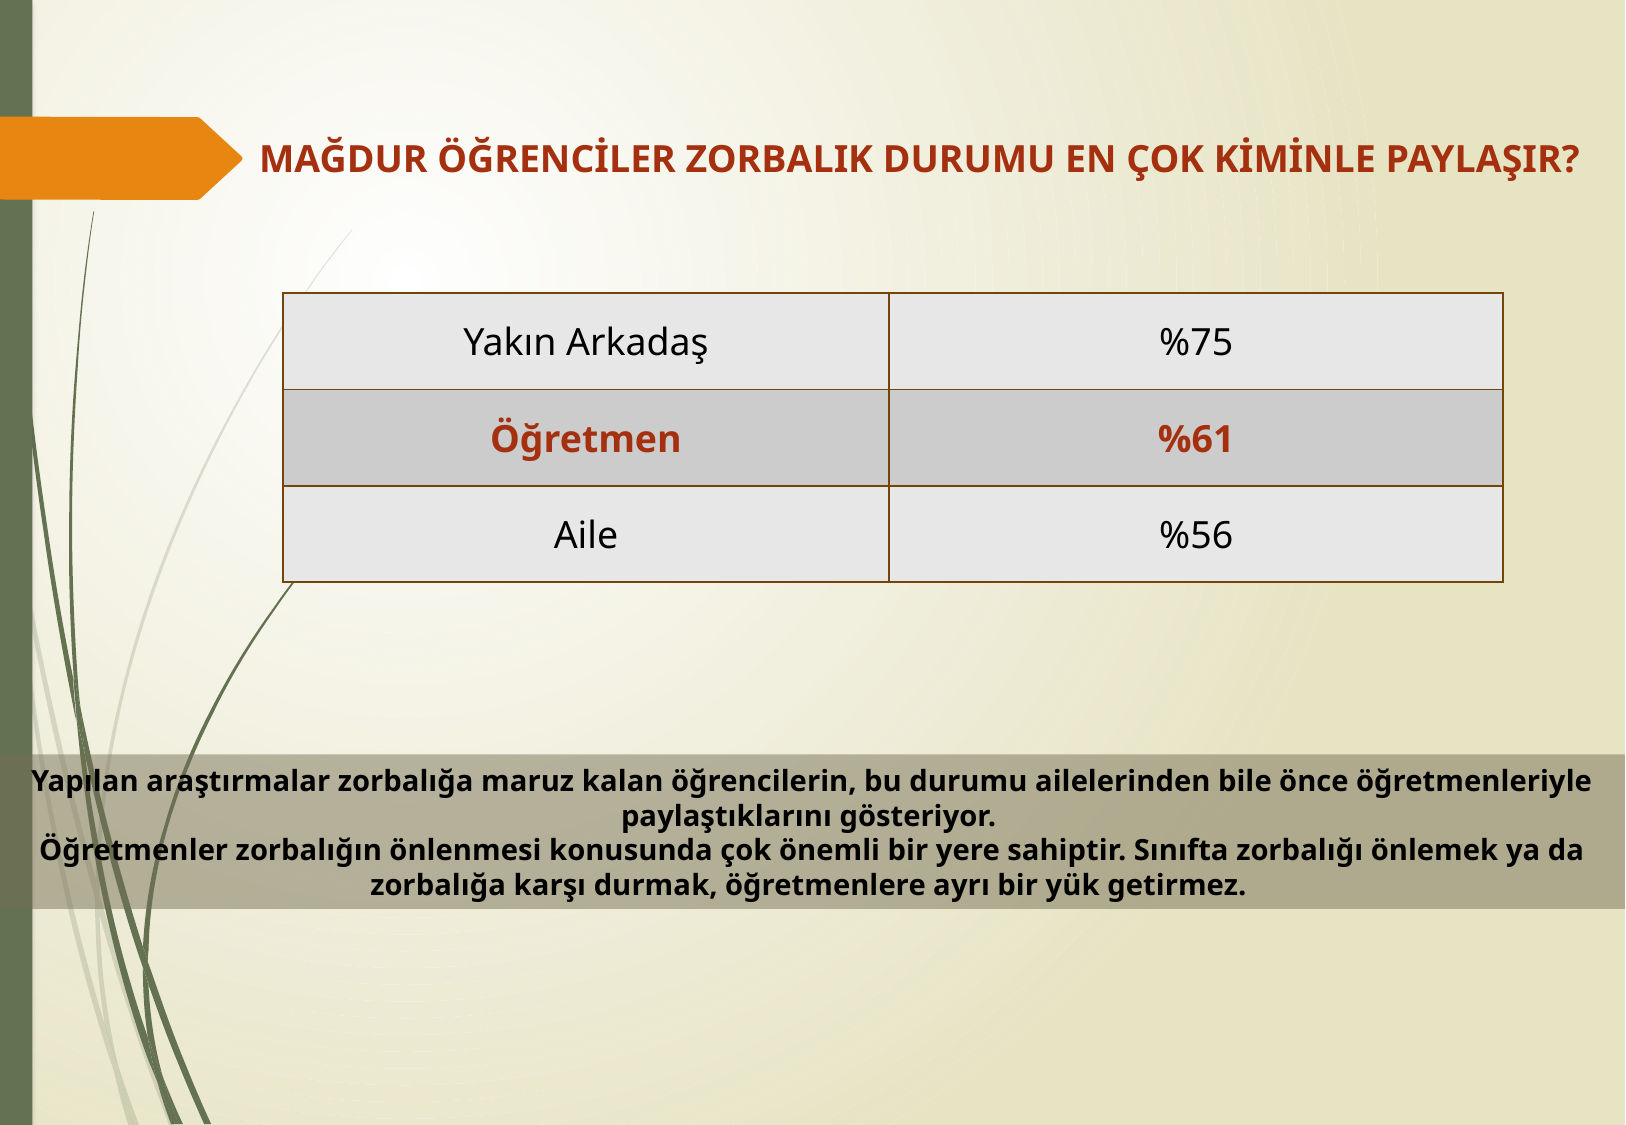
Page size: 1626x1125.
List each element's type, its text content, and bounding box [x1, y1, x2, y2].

table_cell %56 [890, 487, 1502, 581]
table_header %75 [890, 294, 1502, 389]
text_box Yapılan araştırmalar zorbalığa maruz kalan öğrencilerin, bu durumu ailelerinden bile önce öğretmenleriyle paylaştıklarını gösteriyor. Öğretmenler zorbalığın önlenmesi konusunda çok önemli bir yere sahiptir. Sınıfta zorbalığı önlemek ya da zorbalığa karşı durmak, öğretmenlere ayrı bir yük getirmez. [0, 754, 1625, 909]
table_cell Öğretmen [284, 390, 888, 485]
table_header Yakın Arkadaş [284, 294, 888, 389]
text_box MAĞDUR ÖĞRENCİLER ZORBALIK DURUMU EN ÇOK KİMİNLE PAYLAŞIR? [244, 127, 1596, 188]
table_cell %61 [890, 390, 1502, 485]
table_cell Aile [284, 487, 888, 581]
